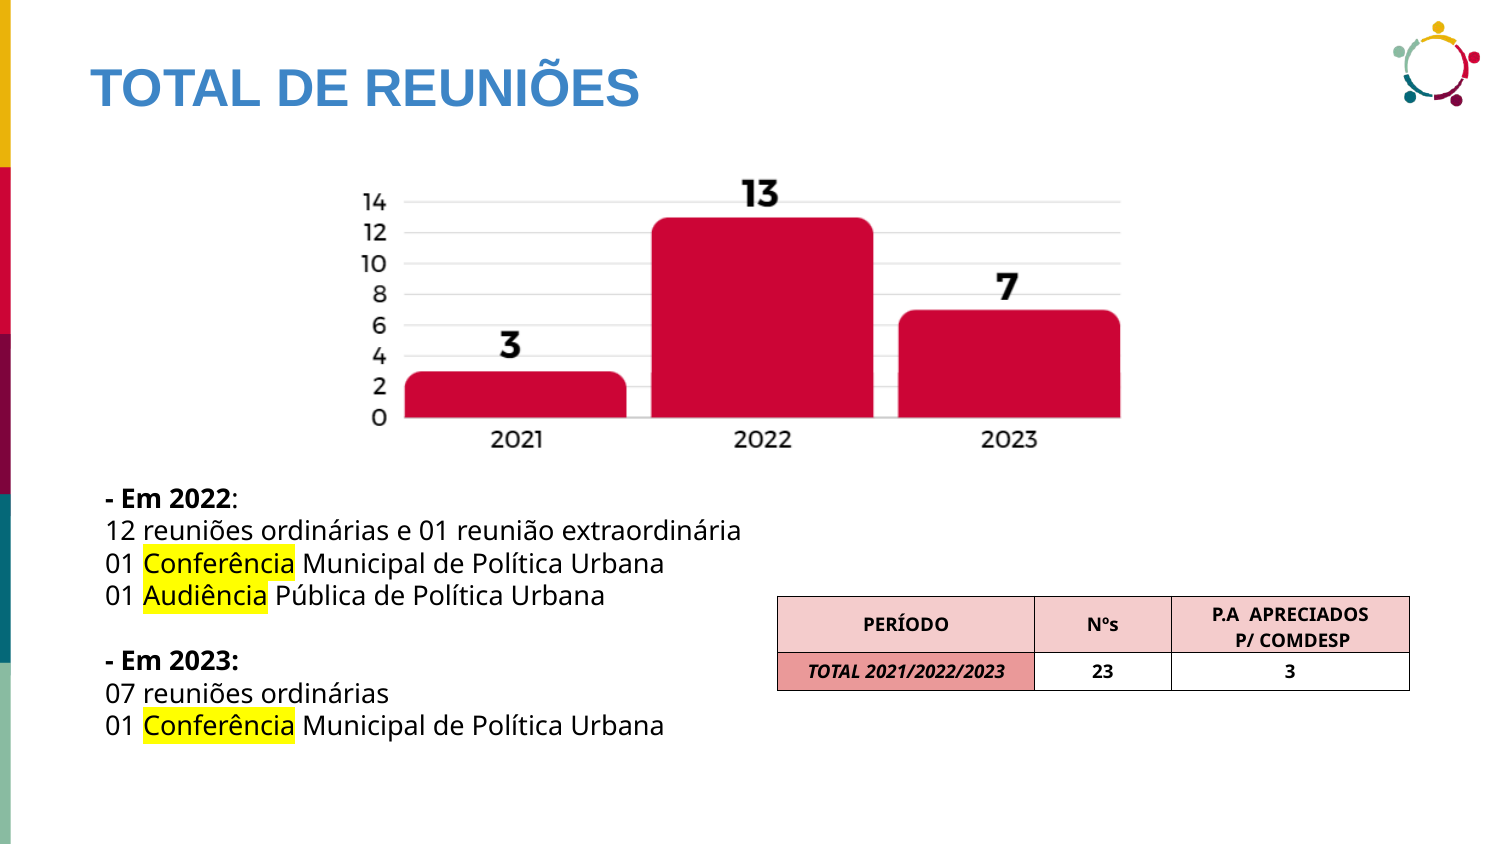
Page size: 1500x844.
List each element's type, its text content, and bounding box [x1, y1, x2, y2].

table_header P.A APRECIADOS P/ COMDESP [1172, 597, 1409, 652]
title TOTAL DE REUNIÕES [75, 38, 1404, 133]
table_header PERÍODO [778, 597, 1034, 652]
picture [0, 0, 1500, 844]
table_cell 23 [1035, 653, 1171, 690]
table_cell 3 [1172, 653, 1409, 690]
table_cell TOTAL 2021/2022/2023 [778, 653, 1034, 690]
table_header Nºs [1035, 597, 1171, 652]
text_box - Em 2022: 12 reuniões ordinárias e 01 reunião extraordinária 01 Conferência Municipal de Política Urbana 01 Audiência Pública de Política Urbana - Em 2023: 07 reuniões ordinárias 01 Conferência Municipal de Política Urbana [90, 466, 1389, 757]
